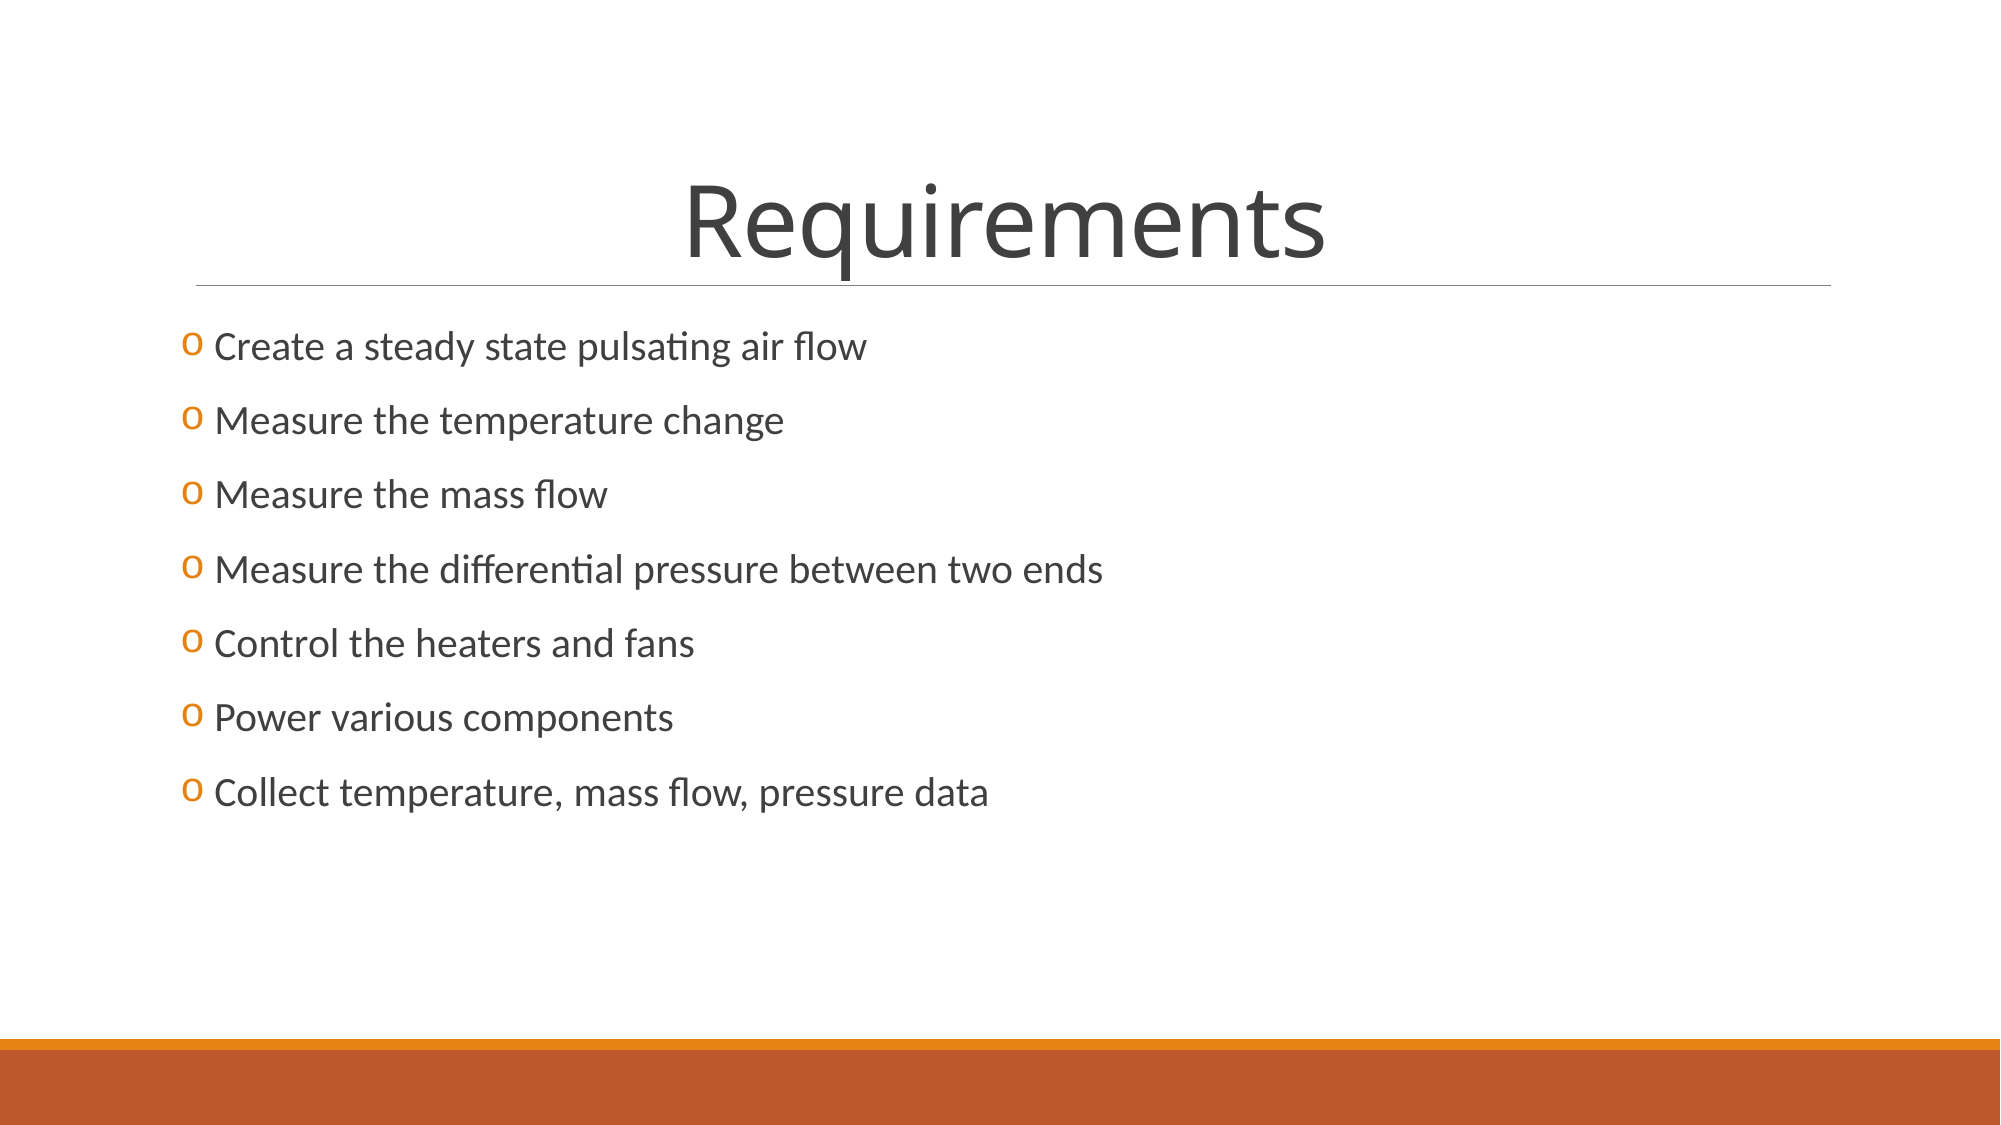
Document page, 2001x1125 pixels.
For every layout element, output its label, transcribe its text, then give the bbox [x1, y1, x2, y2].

list Create a steady state pulsating air flow Measure the temperature change Measure the mass flow Measure the differential pressure between two ends Control the heaters and fans Power various components Collect temperature, mass flow, pressure data [180, 317, 1804, 922]
title Requirements [180, 47, 1830, 285]
